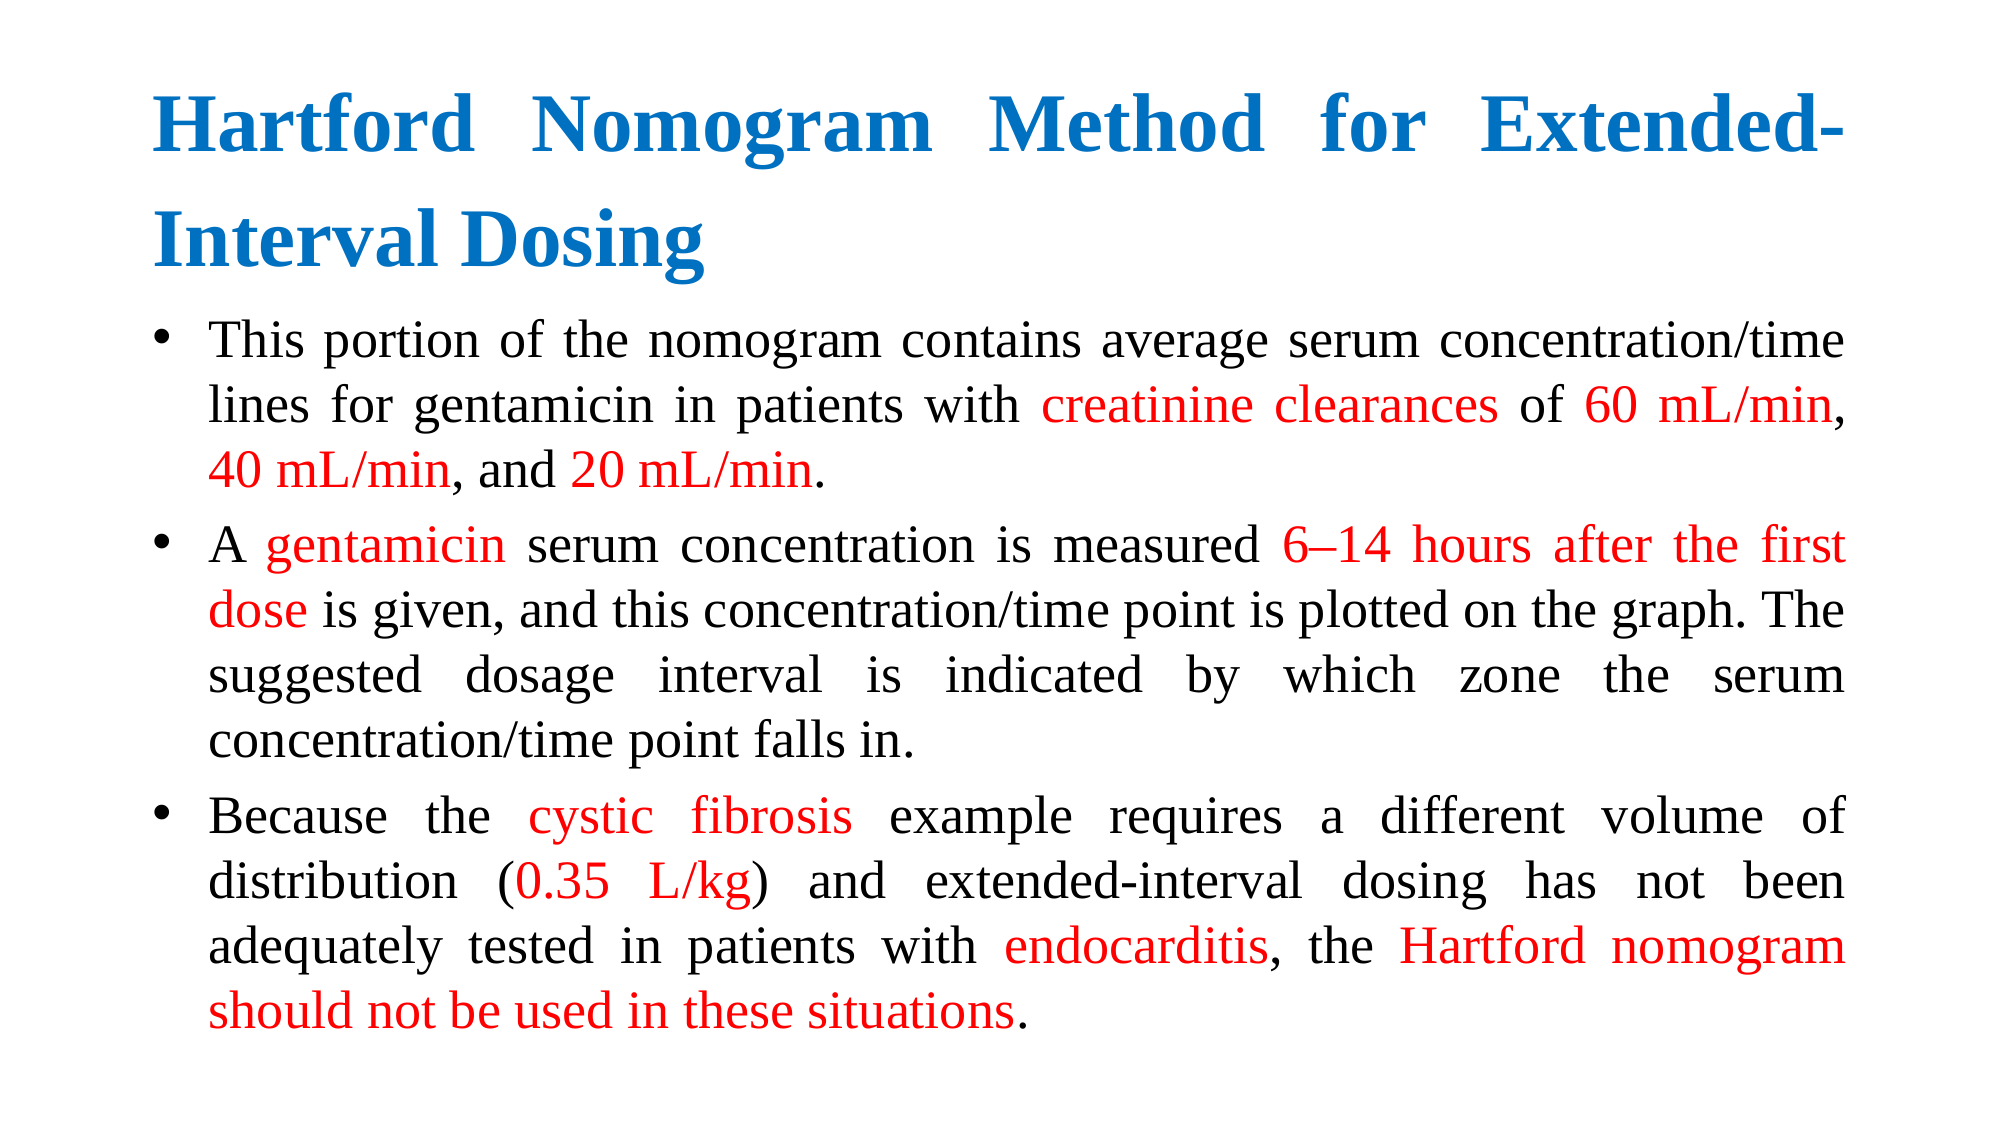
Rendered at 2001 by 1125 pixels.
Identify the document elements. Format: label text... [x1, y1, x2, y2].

list This portion of the nomogram contains average serum concentration/time lines for gentamicin in patients with creatinine clearances of 60 mL/min, 40 mL/min, and 20 mL/min. A gentamicin serum concentration is measured 6–14 hours after the first dose is given, and this concentration/time point is plotted on the graph. The suggested dosage interval is indicated by which zone the serum concentration/time point falls in. Because the cystic fibrosis example requires a different volume of distribution (0.35 L/kg) and extended-interval dosing has not been adequately tested in patients with endocarditis, the Hartford nomogram should not be used in these situations. [137, 295, 1863, 1125]
title Hartford Nomogram Method for Extended-Interval Dosing [137, 40, 1863, 295]
